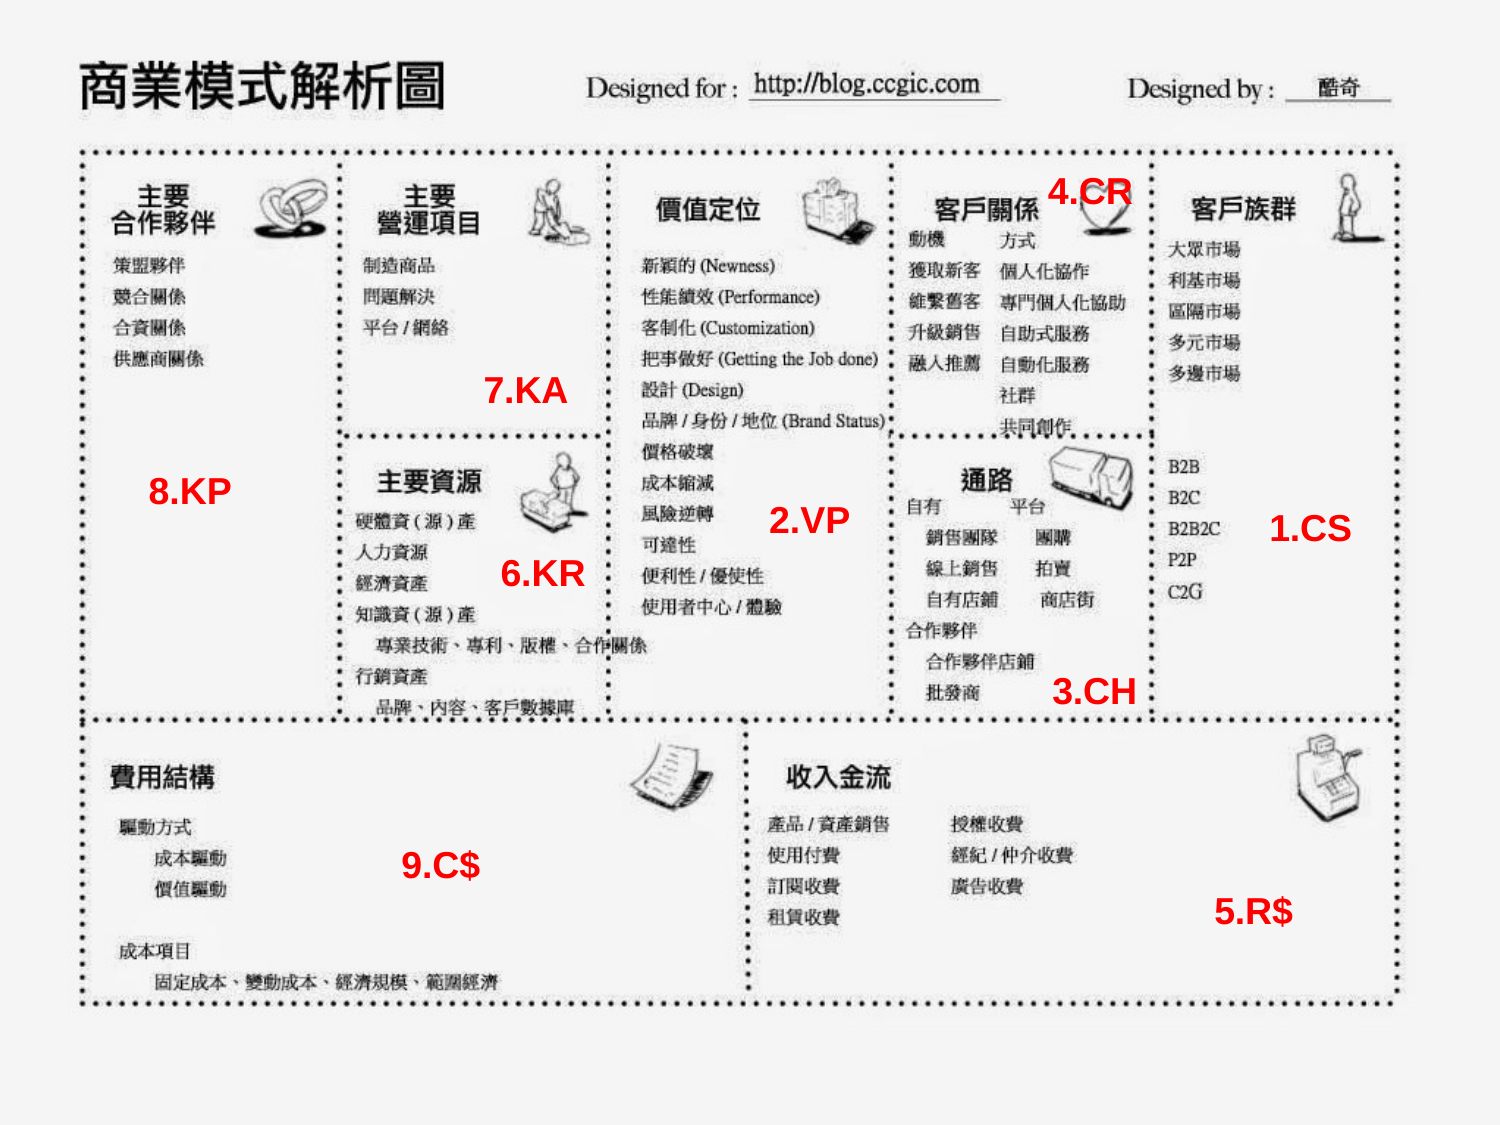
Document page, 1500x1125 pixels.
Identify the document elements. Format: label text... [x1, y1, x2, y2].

text_box 3.CH [1050, 665, 1140, 713]
text_box [0, 0, 1500, 1125]
text_box 5.R$ [1212, 885, 1296, 933]
text_box 1.CS [1267, 501, 1355, 549]
text_box 8.KP [146, 465, 235, 513]
text_box 6.KR [498, 546, 589, 594]
text_box 4.CR [1045, 165, 1136, 213]
text_box 9.C$ [399, 839, 483, 887]
text_box 7.KA [481, 363, 572, 411]
text_box 2.VP [767, 493, 853, 541]
